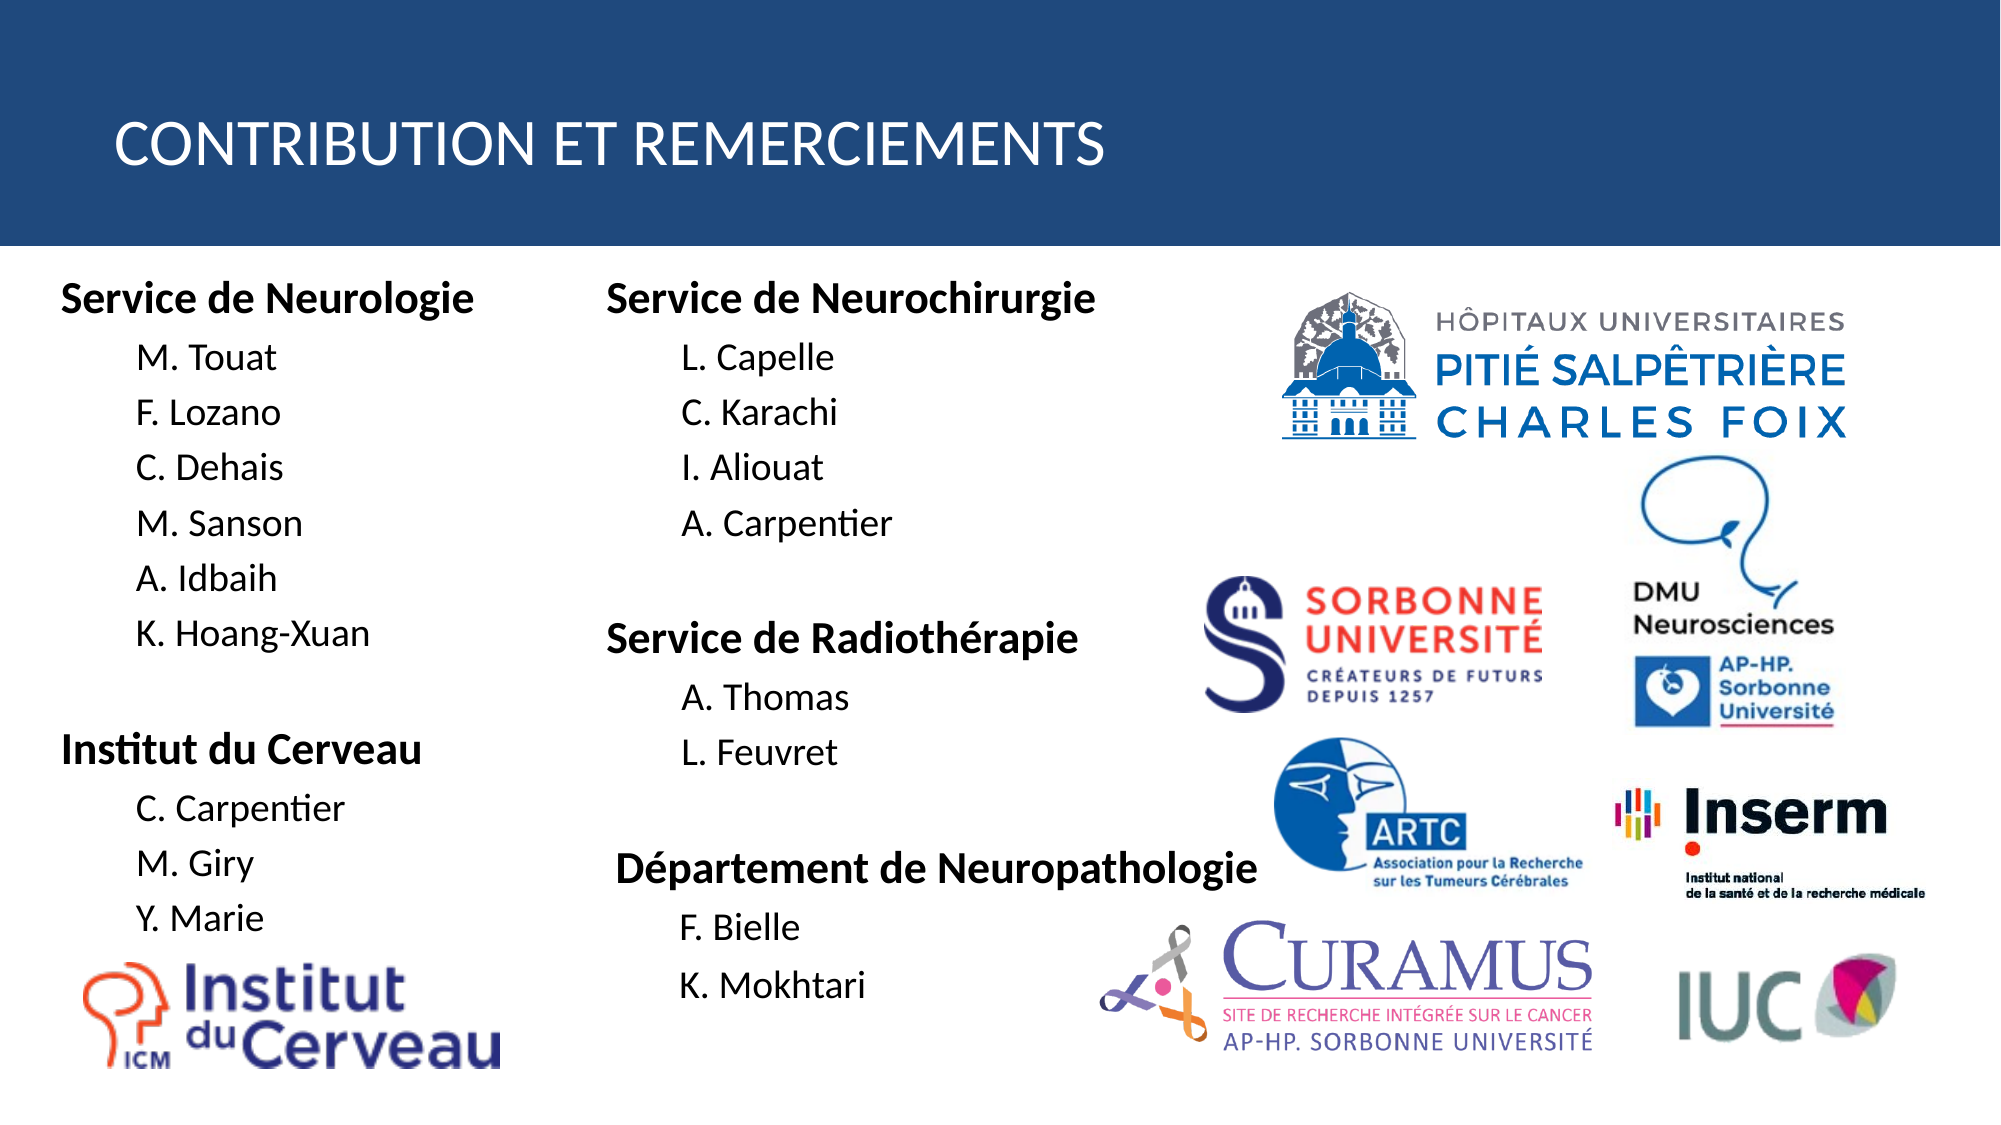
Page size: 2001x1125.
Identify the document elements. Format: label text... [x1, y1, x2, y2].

picture [1271, 731, 1597, 900]
list Service de Neurologie M. Touat F. Lozano C. Dehais M. Sanson A. Idbaih K. Hoang-Xuan Institut du Cerveau C. Carpentier M. Giry Y. Marie [45, 260, 583, 1054]
picture [1264, 276, 1876, 735]
picture [1097, 916, 1597, 1054]
picture [1664, 947, 1918, 1054]
picture [1611, 778, 1930, 904]
picture [1204, 576, 1543, 714]
list Service de Neurochirurgie L. Capelle C. Karachi I. Aliouat A. Carpentier Service de Radiothérapie A. Thomas L. Feuvret Département de Neuropathologie F. Bielle K. Mokhtari [591, 260, 1322, 1097]
title Contribution et remerciements [99, 45, 1900, 233]
picture [82, 961, 500, 1069]
